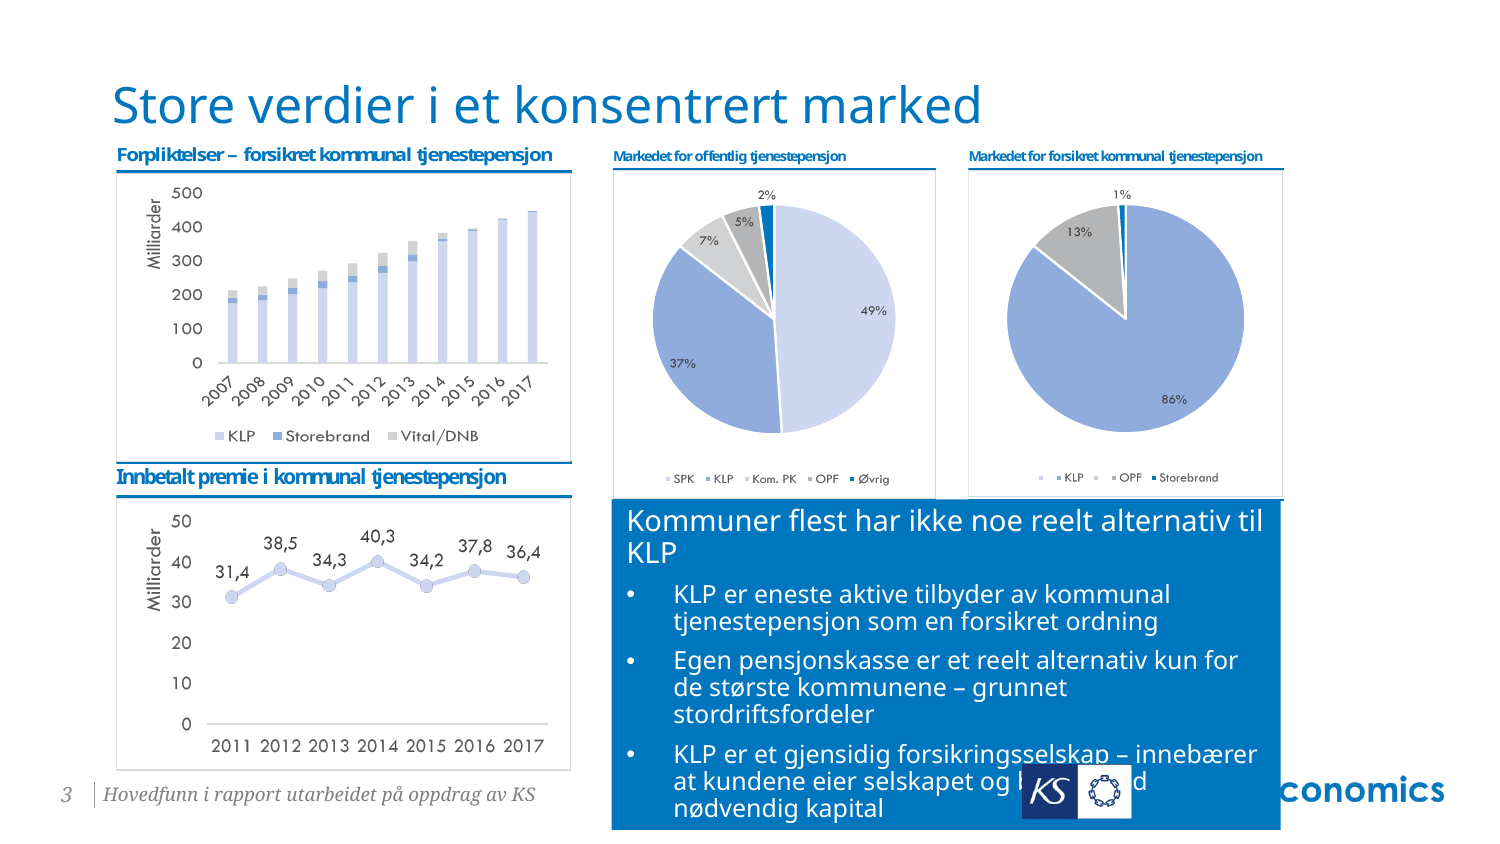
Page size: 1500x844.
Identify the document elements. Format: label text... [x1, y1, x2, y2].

slide_number 3 [27, 782, 73, 814]
picture [116, 138, 1500, 772]
text_box Kommuner flest har ikke noe reelt alternativ til KLP KLP er eneste aktive tilbyder av kommunal tjenestepensjon som en forsikret ordning Egen pensjonskasse er et reelt alternativ kun for de største kommunene – grunnet stordriftsfordeler KLP er et gjensidig forsikringsselskap – innebærer at kundene eier selskapet og bidrar med nødvendig kapital [611, 539, 1281, 830]
picture [1281, 775, 1444, 802]
title Store verdier i et konsentrert marked [112, 79, 1435, 142]
text_box Hovedfunn i rapport utarbeidet på oppdrag av KS [88, 775, 839, 813]
picture [1022, 764, 1132, 820]
